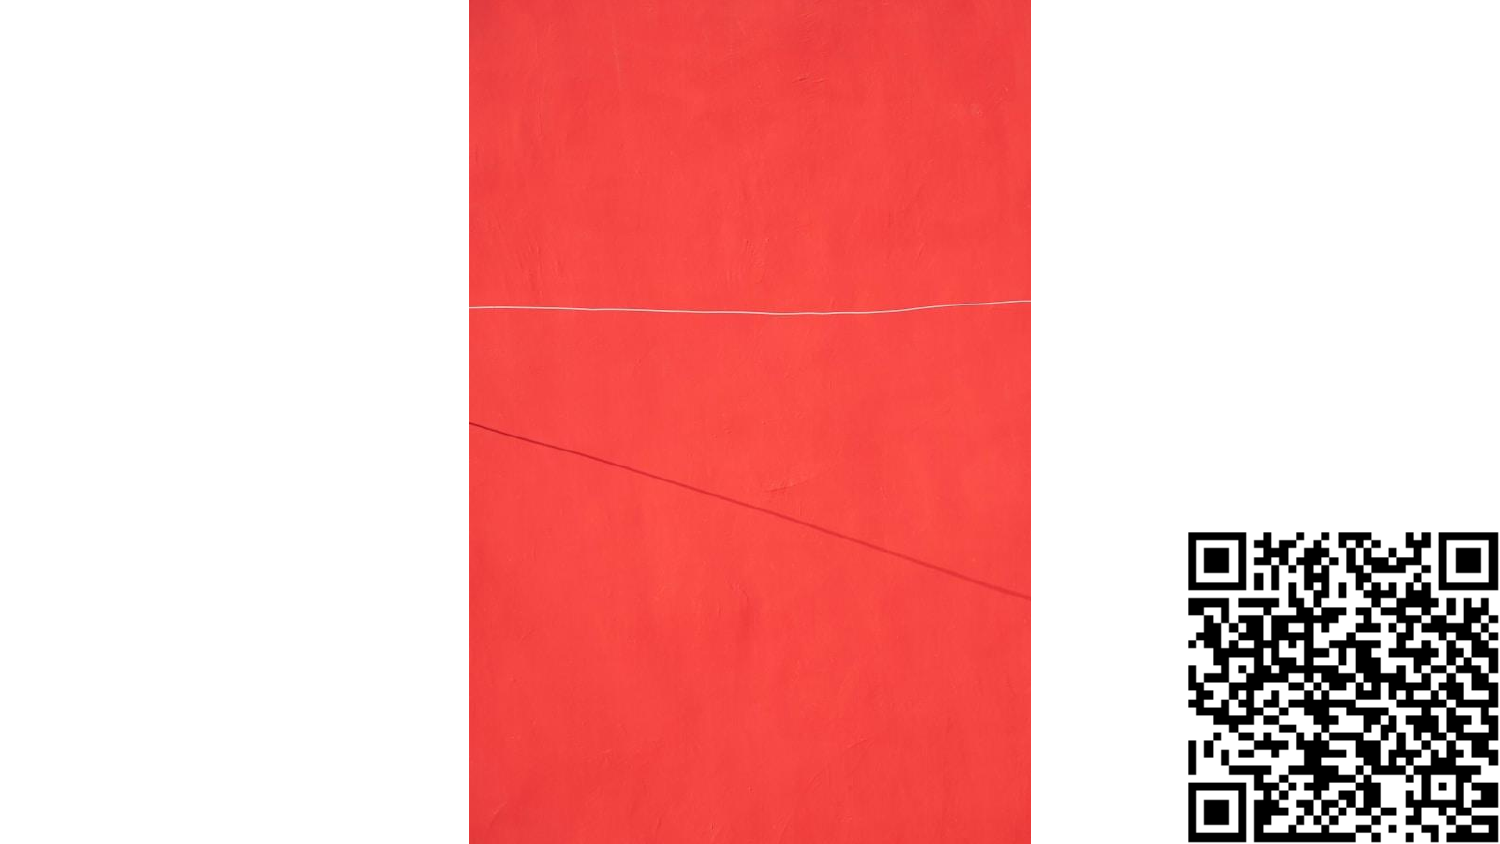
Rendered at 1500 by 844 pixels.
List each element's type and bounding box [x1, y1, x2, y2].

picture [469, 0, 1031, 844]
picture [1187, 530, 1500, 844]
